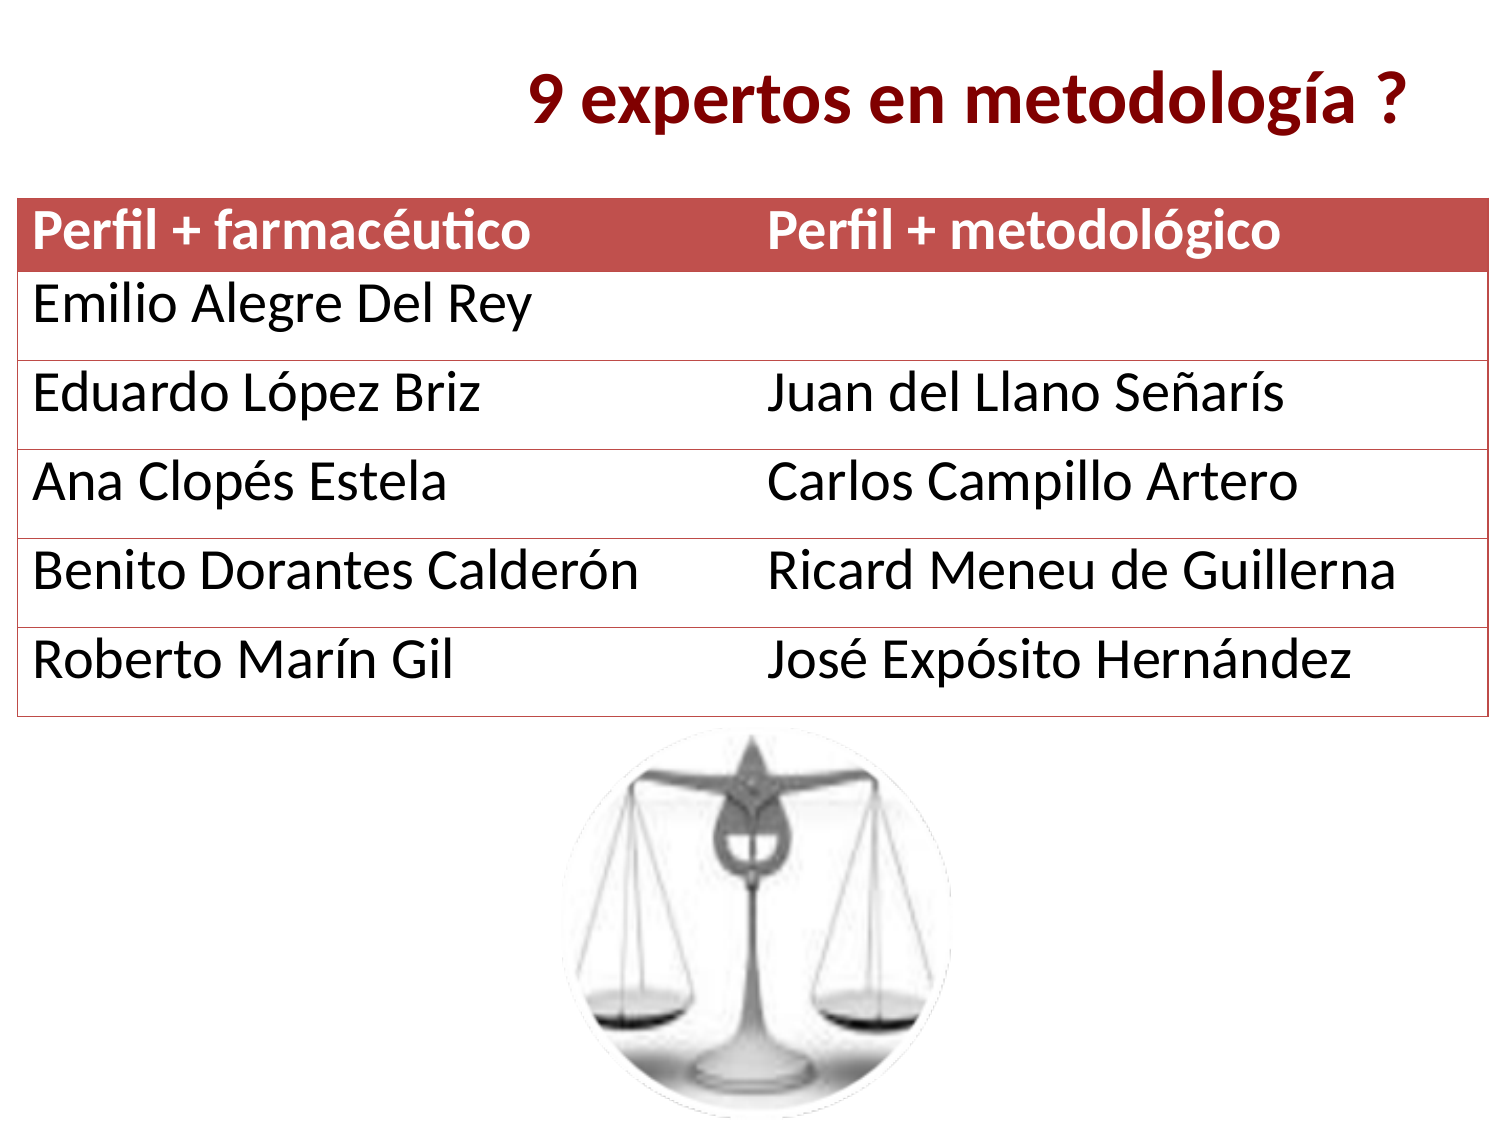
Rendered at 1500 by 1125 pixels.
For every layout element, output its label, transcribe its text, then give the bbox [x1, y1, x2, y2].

table_cell Carlos Campillo Artero [753, 450, 1487, 538]
table_cell Ricard Meneu de Guillerna [753, 539, 1487, 627]
table_header Perfil + farmacéutico [18, 199, 753, 271]
table_cell [753, 272, 1487, 360]
picture [560, 727, 954, 1120]
table_header Perfil + metodológico [753, 199, 1487, 271]
table_cell Roberto Marín Gil [18, 628, 753, 716]
table_cell Ana Clopés Estela [18, 450, 753, 538]
table_cell Benito Dorantes Calderón [18, 539, 753, 627]
title 9 expertos en metodología ? [75, 45, 1425, 198]
table_cell Emilio Alegre Del Rey [18, 272, 753, 360]
table_cell Eduardo López Briz [18, 361, 753, 449]
table_cell José Expósito Hernández [753, 628, 1487, 716]
table_cell Juan del Llano Señarís [753, 361, 1487, 449]
